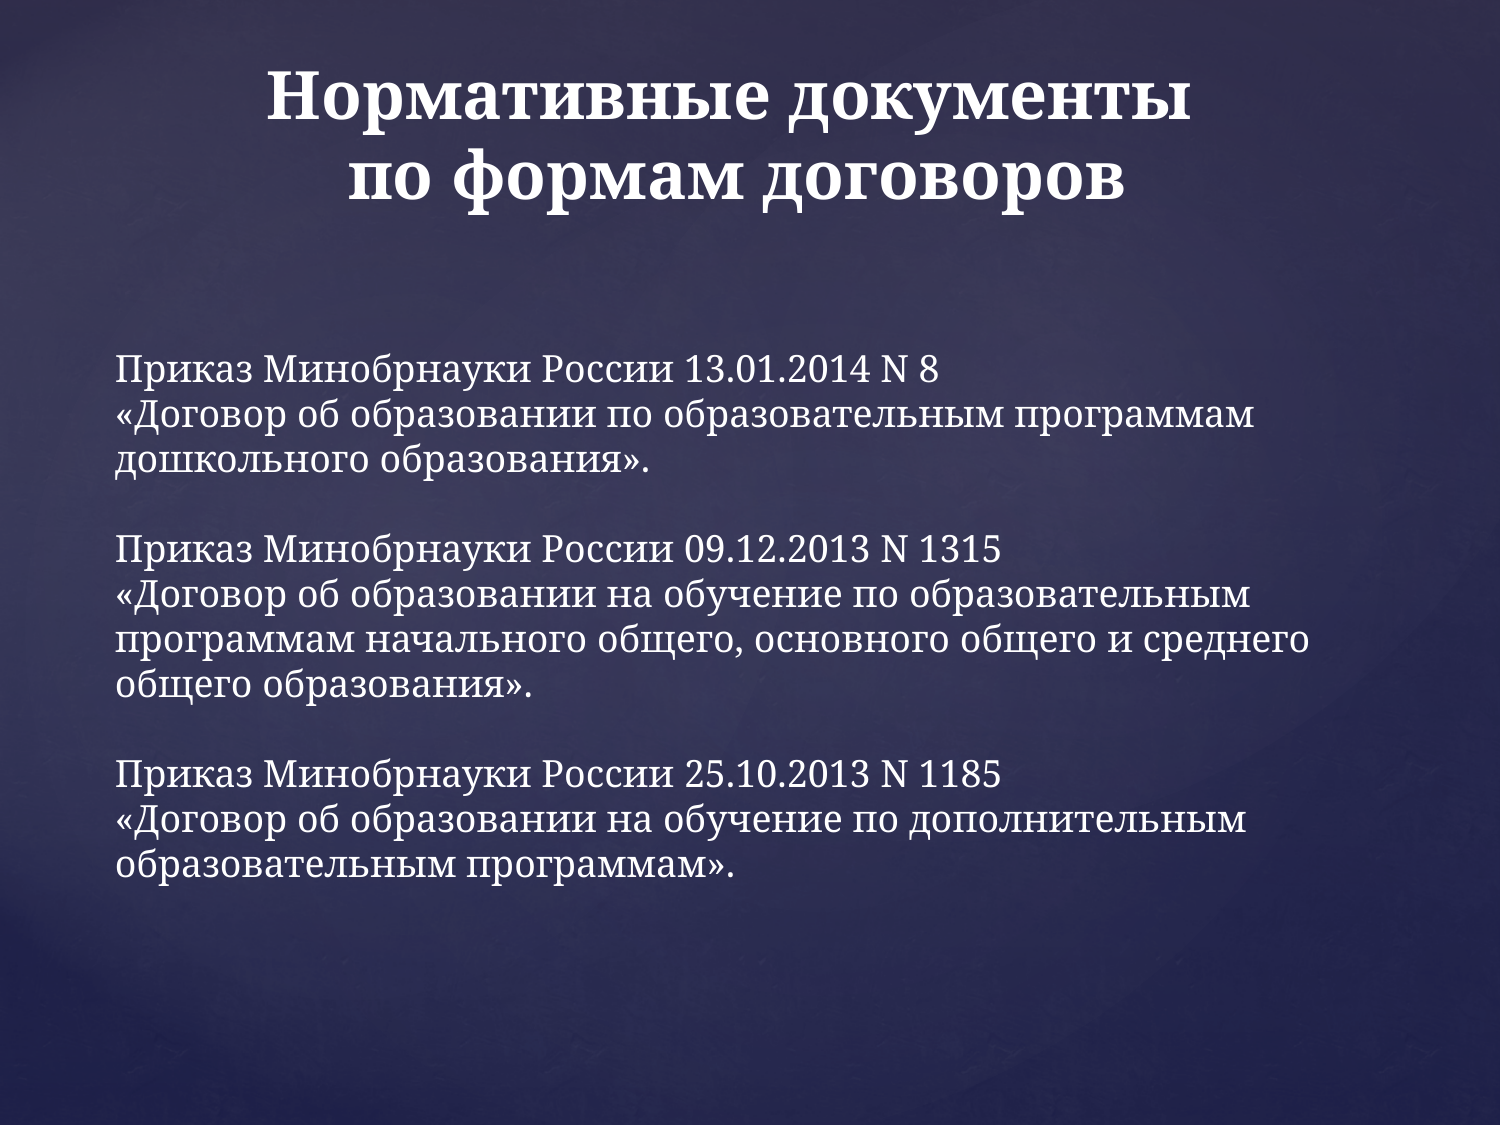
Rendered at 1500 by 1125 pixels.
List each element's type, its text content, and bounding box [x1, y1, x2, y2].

text_box Приказ Минобрнауки России 13.01.2014 N 8 «Договор об образовании по образовательным программам дошкольного образования». Приказ Минобрнауки России 09.12.2013 N 1315 «Договор об образовании на обучение по образовательным программам начального общего, основного общего и среднего общего образования». Приказ Минобрнауки России 25.10.2013 N 1185 «Договор об образовании на обучение по дополнительным образовательным программам». [100, 338, 1400, 963]
title Нормативные документы по формам договоров [53, 101, 1424, 220]
